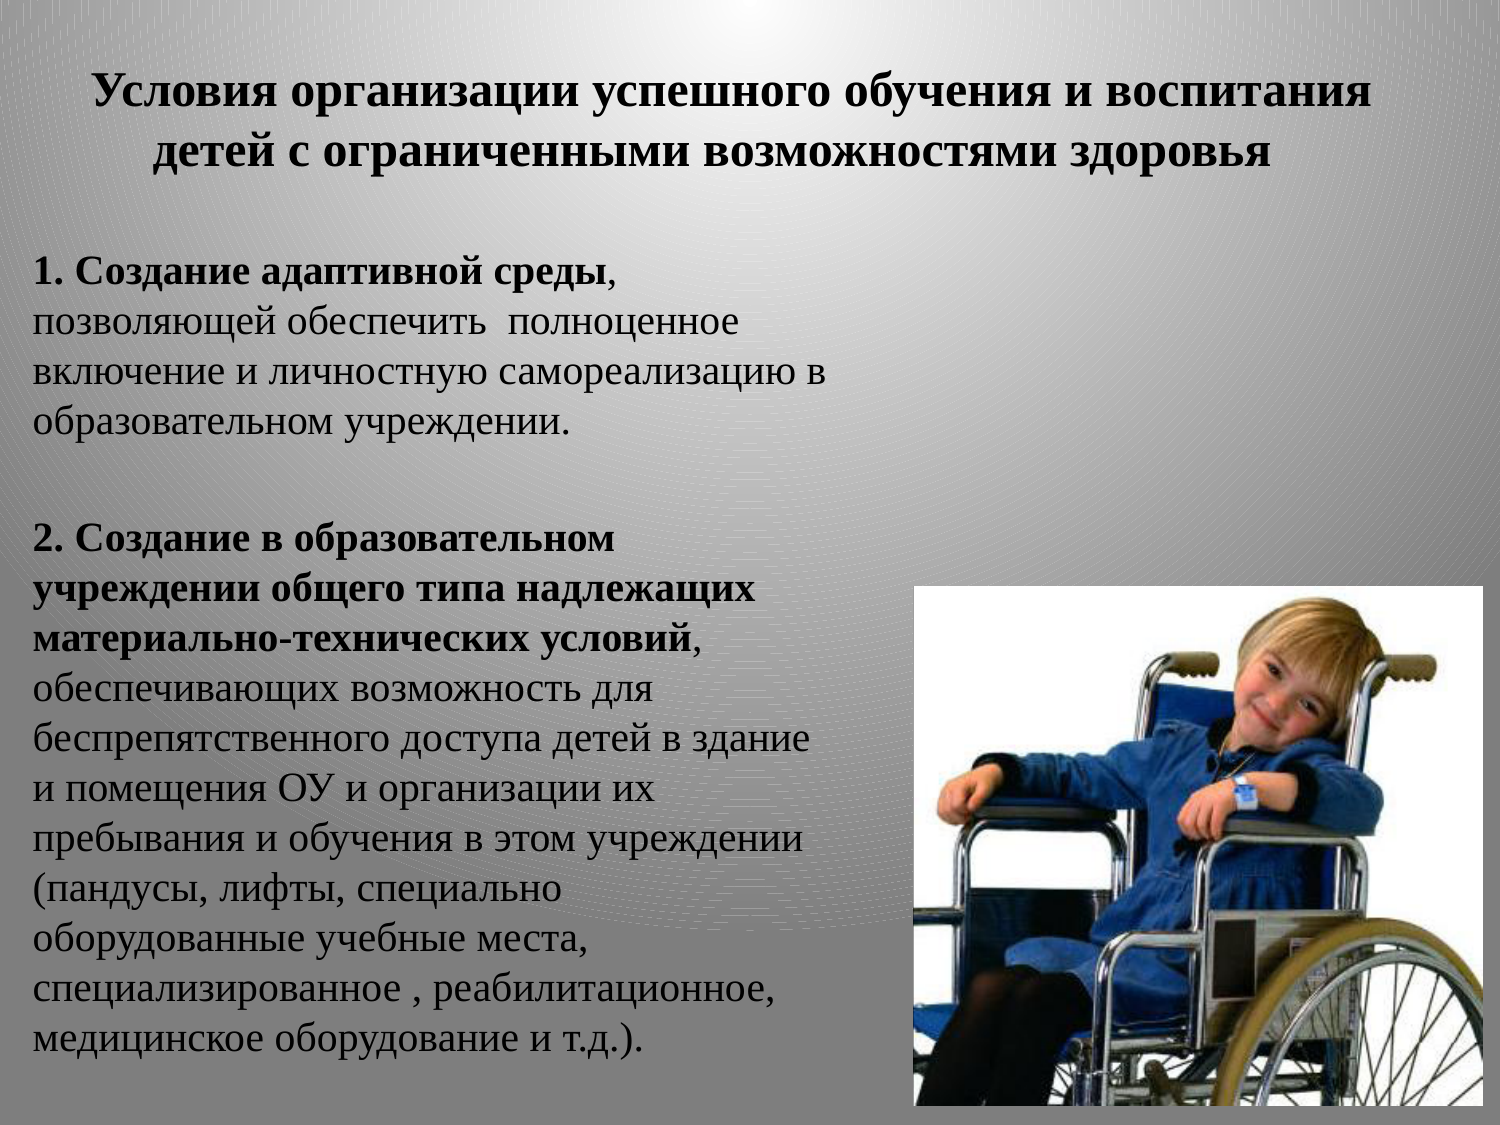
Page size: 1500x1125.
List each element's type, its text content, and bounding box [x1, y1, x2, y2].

list 1. Создание адаптивной среды, позволяющей обеспечить полноценное включение и личностную самореализацию в образовательном учреждении. 2. Создание в образовательном учреждении общего типа надлежащих материально-технических условий, обеспечивающих возможность для беспрепятственного доступа детей в здание и помещения ОУ и организации их пребывания и обучения в этом учреждении (пандусы, лифты, специально оборудованные учебные места, специализированное , реабилитационное, медицинское оборудование и т.д.). [17, 235, 857, 1106]
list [912, 585, 1485, 1107]
title Условия организации успешного обучения и воспитания детей с ограниченными возможностями здоровья [75, 44, 1424, 185]
